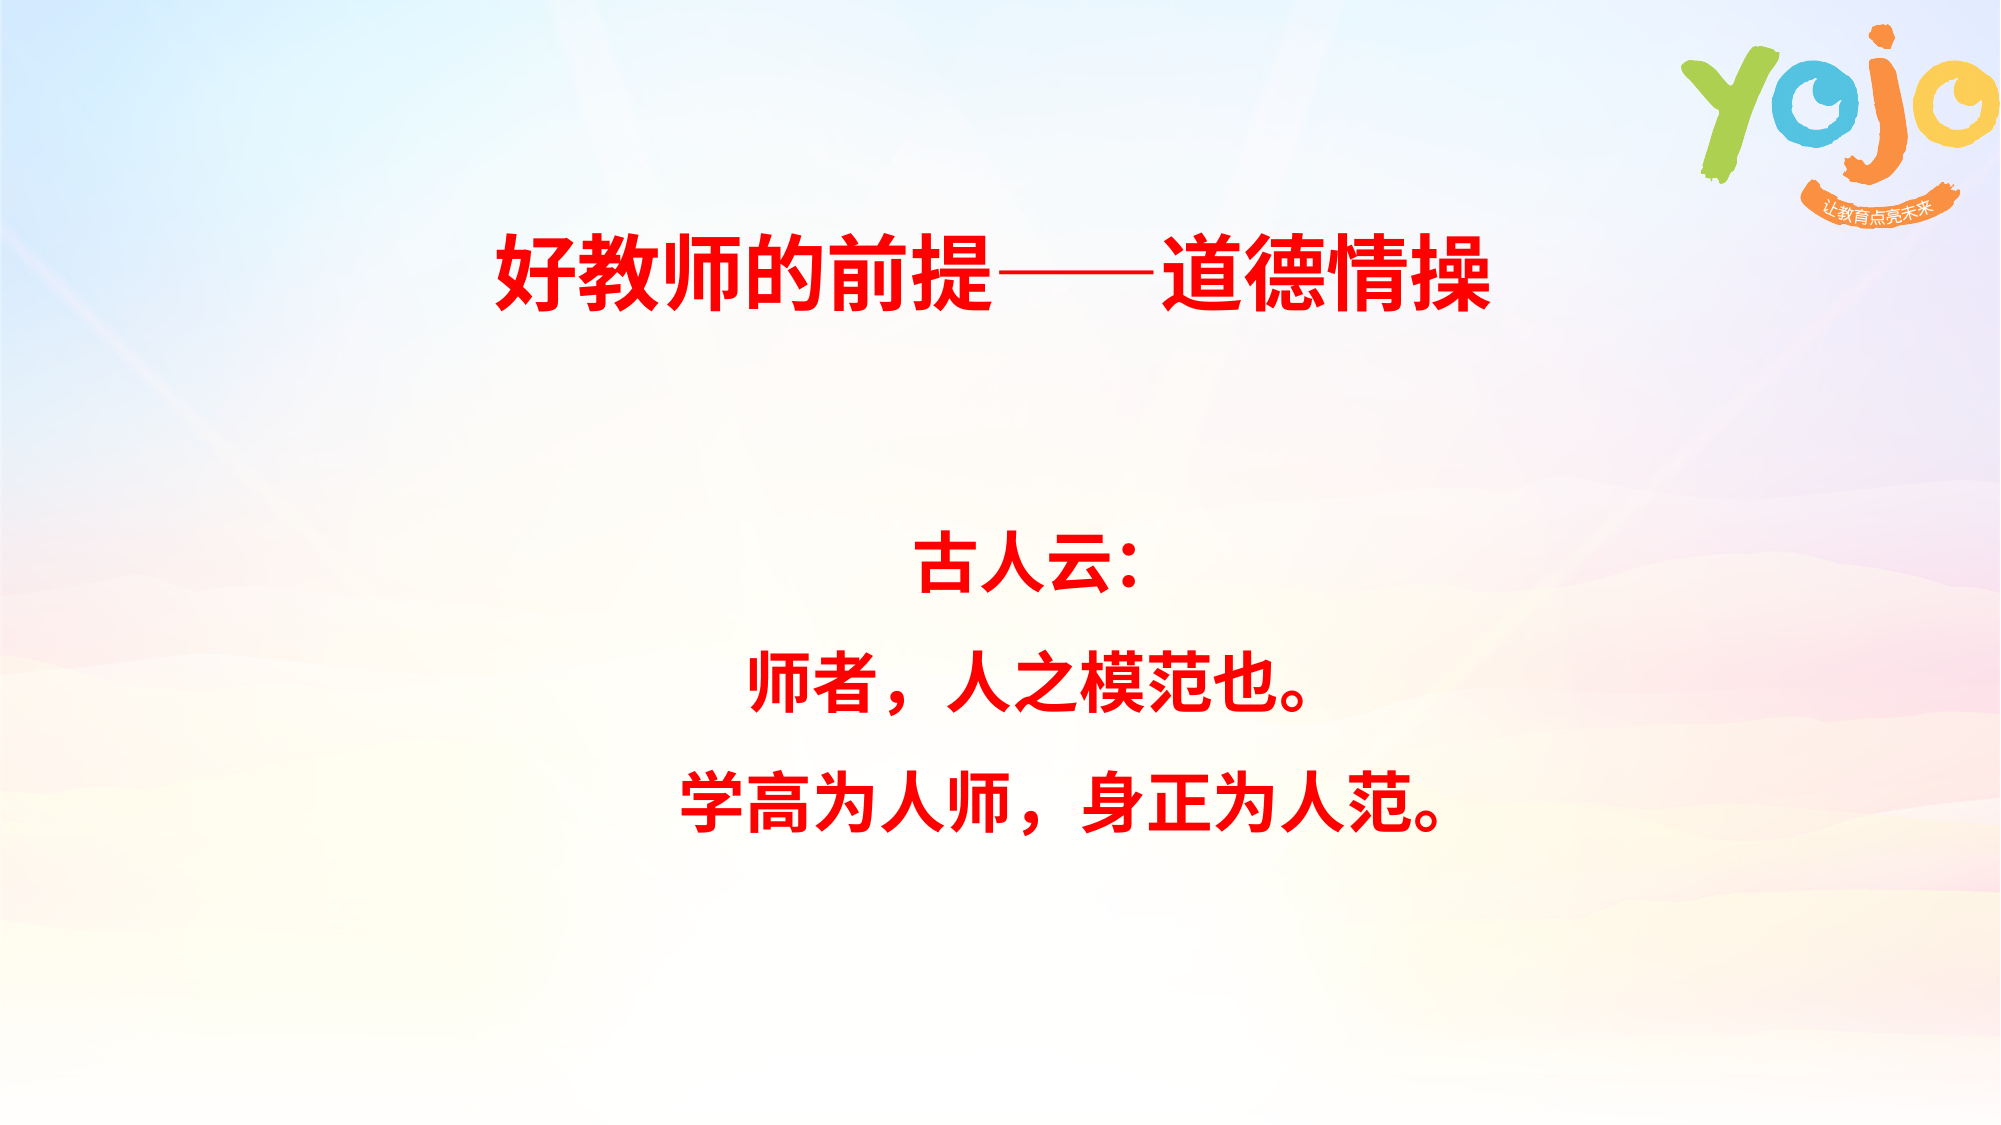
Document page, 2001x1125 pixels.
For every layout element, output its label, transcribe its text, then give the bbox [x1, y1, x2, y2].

text_box 古人云： 师者，人之模范也。 学高为人师，身正为人范。 [636, 473, 1456, 848]
picture [1681, 24, 2000, 229]
text_box 好教师的前提——道德情操 [479, 213, 1509, 329]
